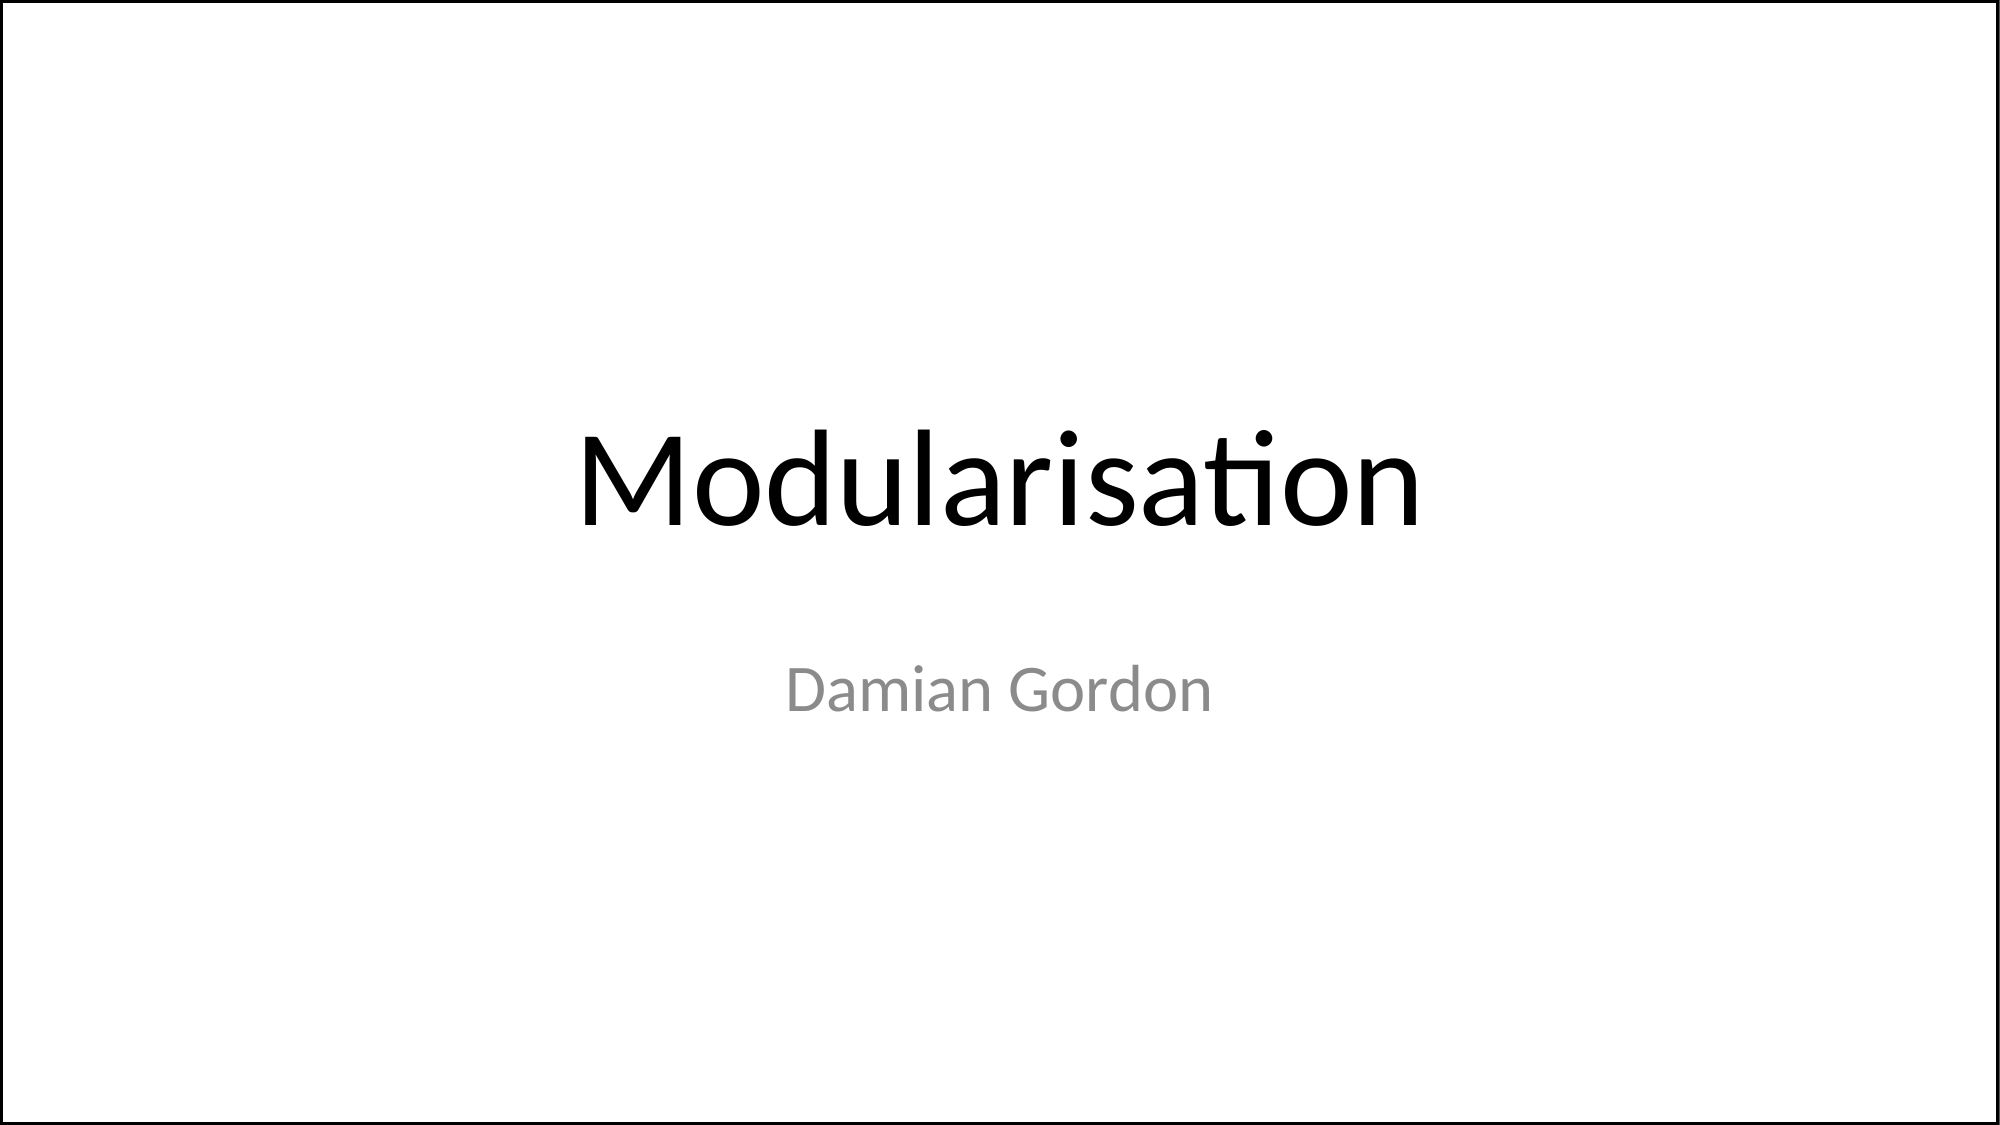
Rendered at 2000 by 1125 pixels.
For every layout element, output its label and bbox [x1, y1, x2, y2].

text_box [0, 0, 2000, 1125]
